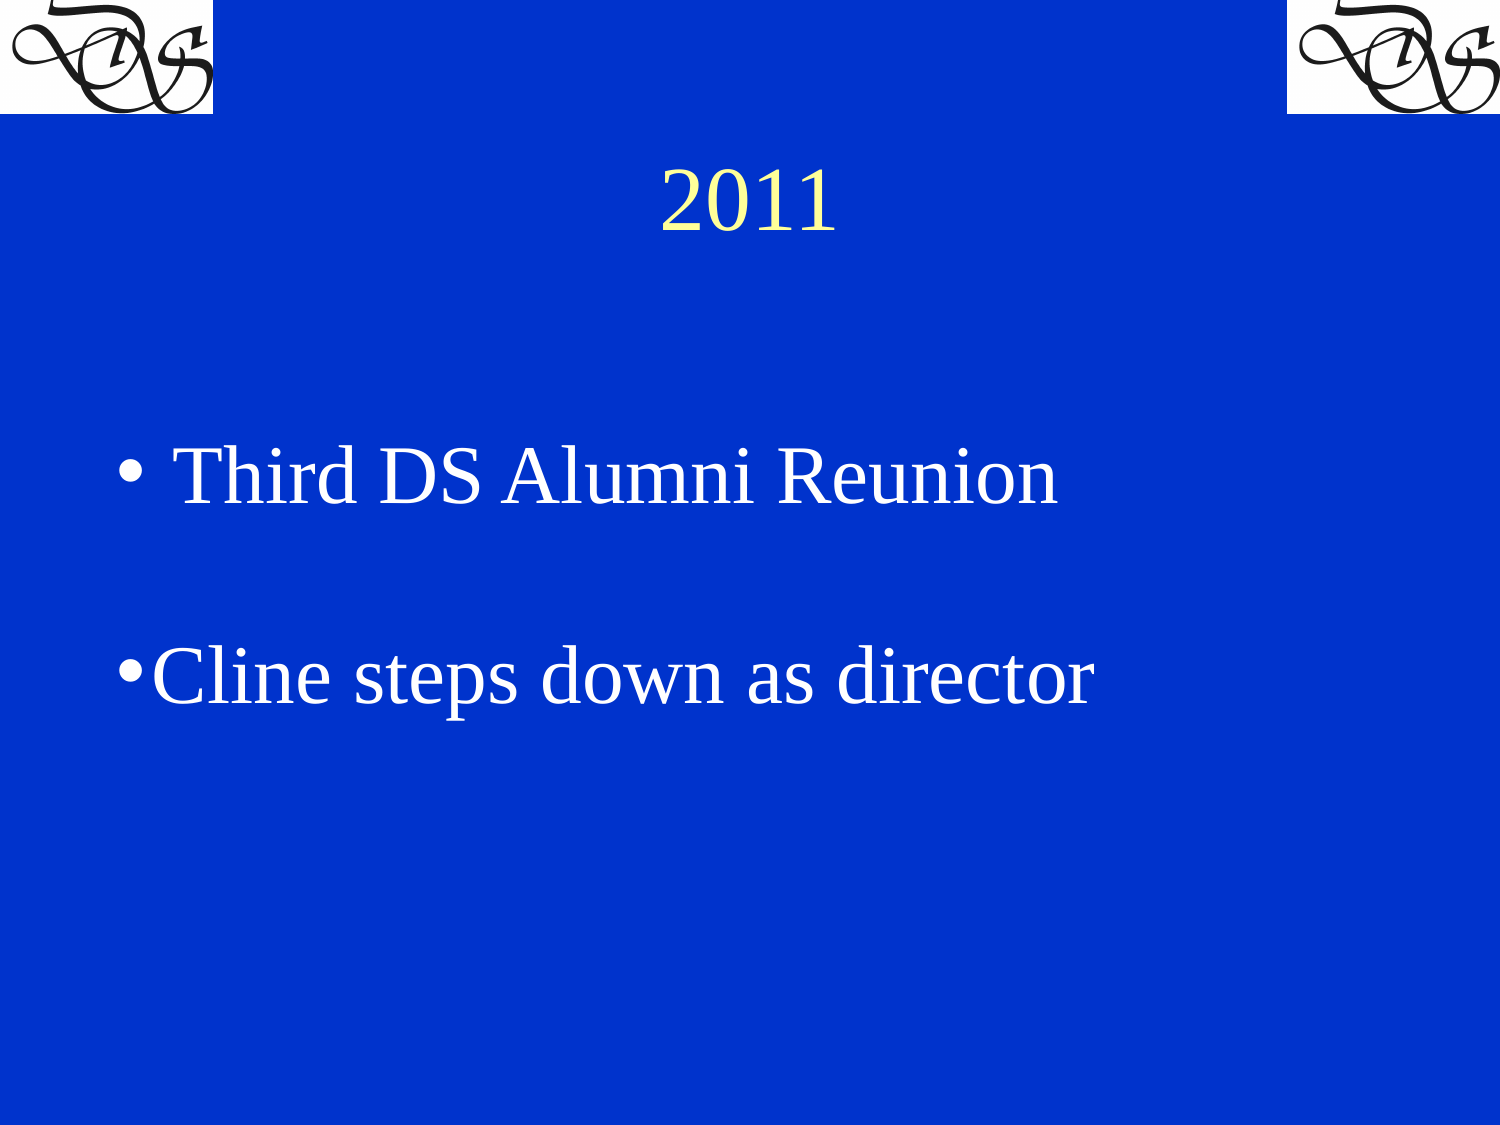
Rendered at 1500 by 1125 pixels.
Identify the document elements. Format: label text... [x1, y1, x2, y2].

picture [0, 0, 213, 114]
title 2011 [112, 99, 1388, 288]
text_box Third DS Alumni Reunion Cline steps down as director [101, 412, 1112, 728]
picture [1287, 0, 1500, 114]
